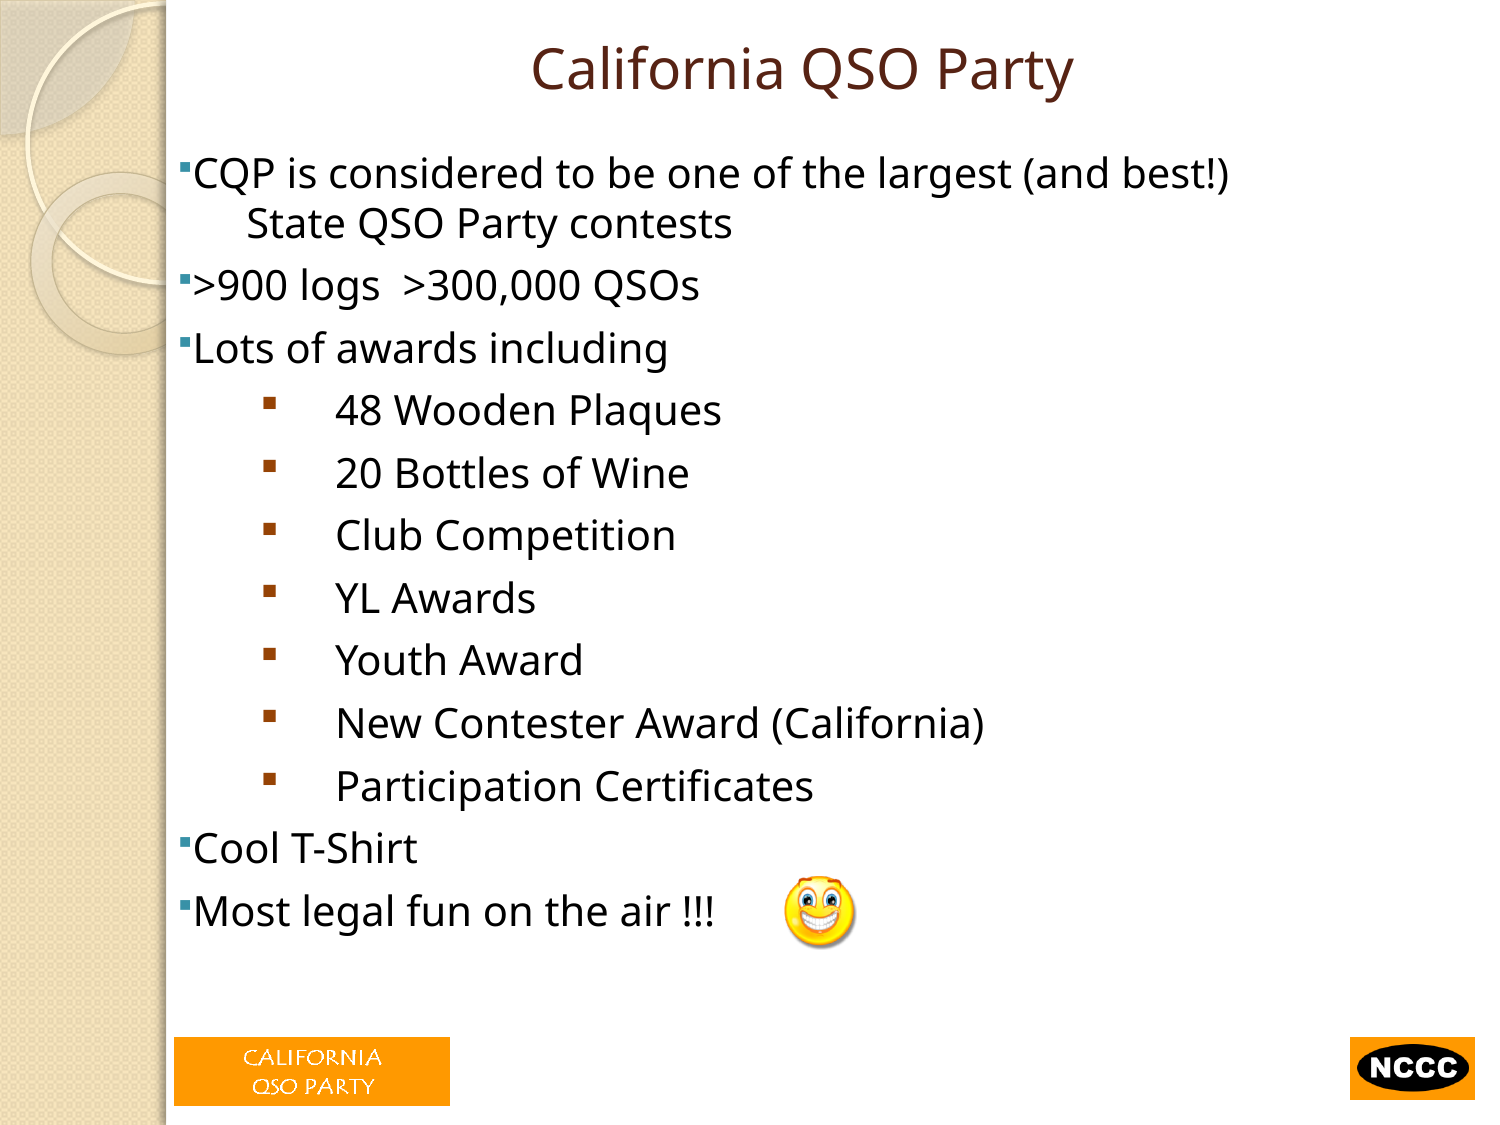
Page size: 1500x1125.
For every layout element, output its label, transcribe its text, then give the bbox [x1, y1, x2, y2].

picture [174, 1037, 450, 1106]
picture [1350, 1037, 1475, 1100]
text_box California QSO Party [187, 24, 1418, 109]
list CQP is considered to be one of the largest (and best!) State QSO Party contests >900 logs >300,000 QSOs Lots of awards including 48 Wooden Plaques 20 Bottles of Wine Club Competition YL Awards Youth Award New Contester Award (California) Participation Certificates Cool T-Shirt Most legal fun on the air !!! [162, 138, 1475, 902]
picture [780, 874, 857, 951]
